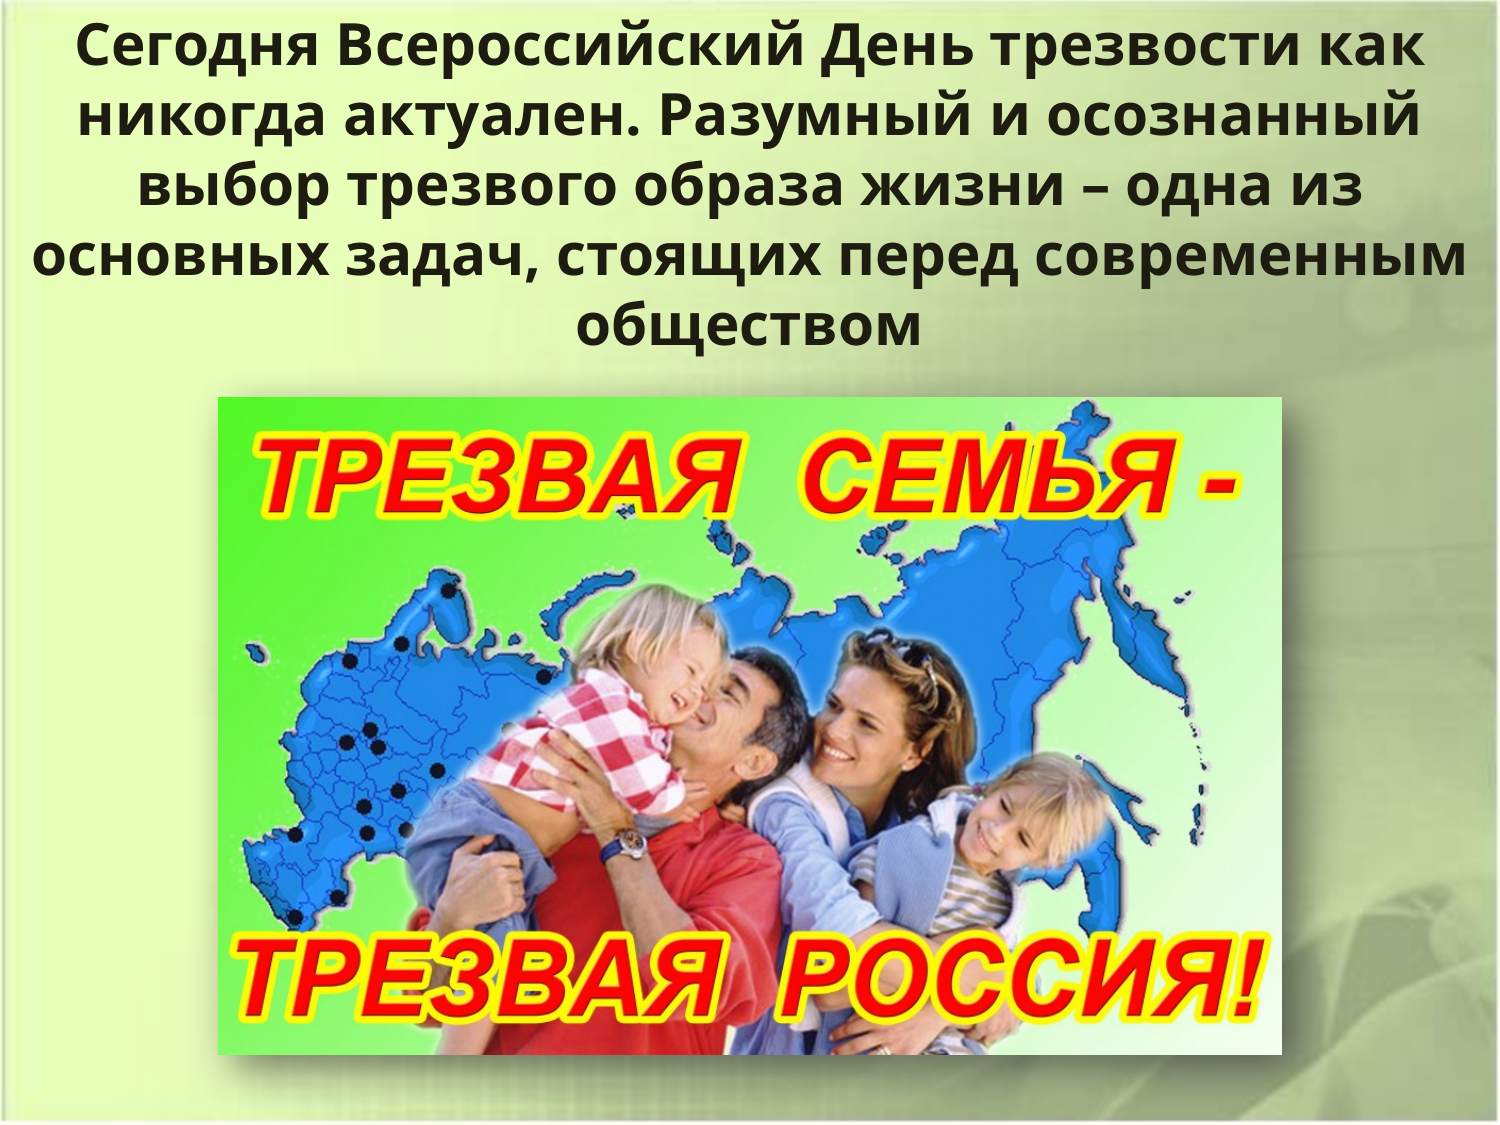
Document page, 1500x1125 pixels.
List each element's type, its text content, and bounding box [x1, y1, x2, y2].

text_box Сегодня Всероссийский День трезвости как никогда актуален. Разумный и осознанный выбор трезвого образа жизни – одна из основных задач, стоящих перед современным обществом [0, 0, 1500, 365]
picture [218, 396, 1282, 1055]
text_box [0, 365, 1500, 1125]
